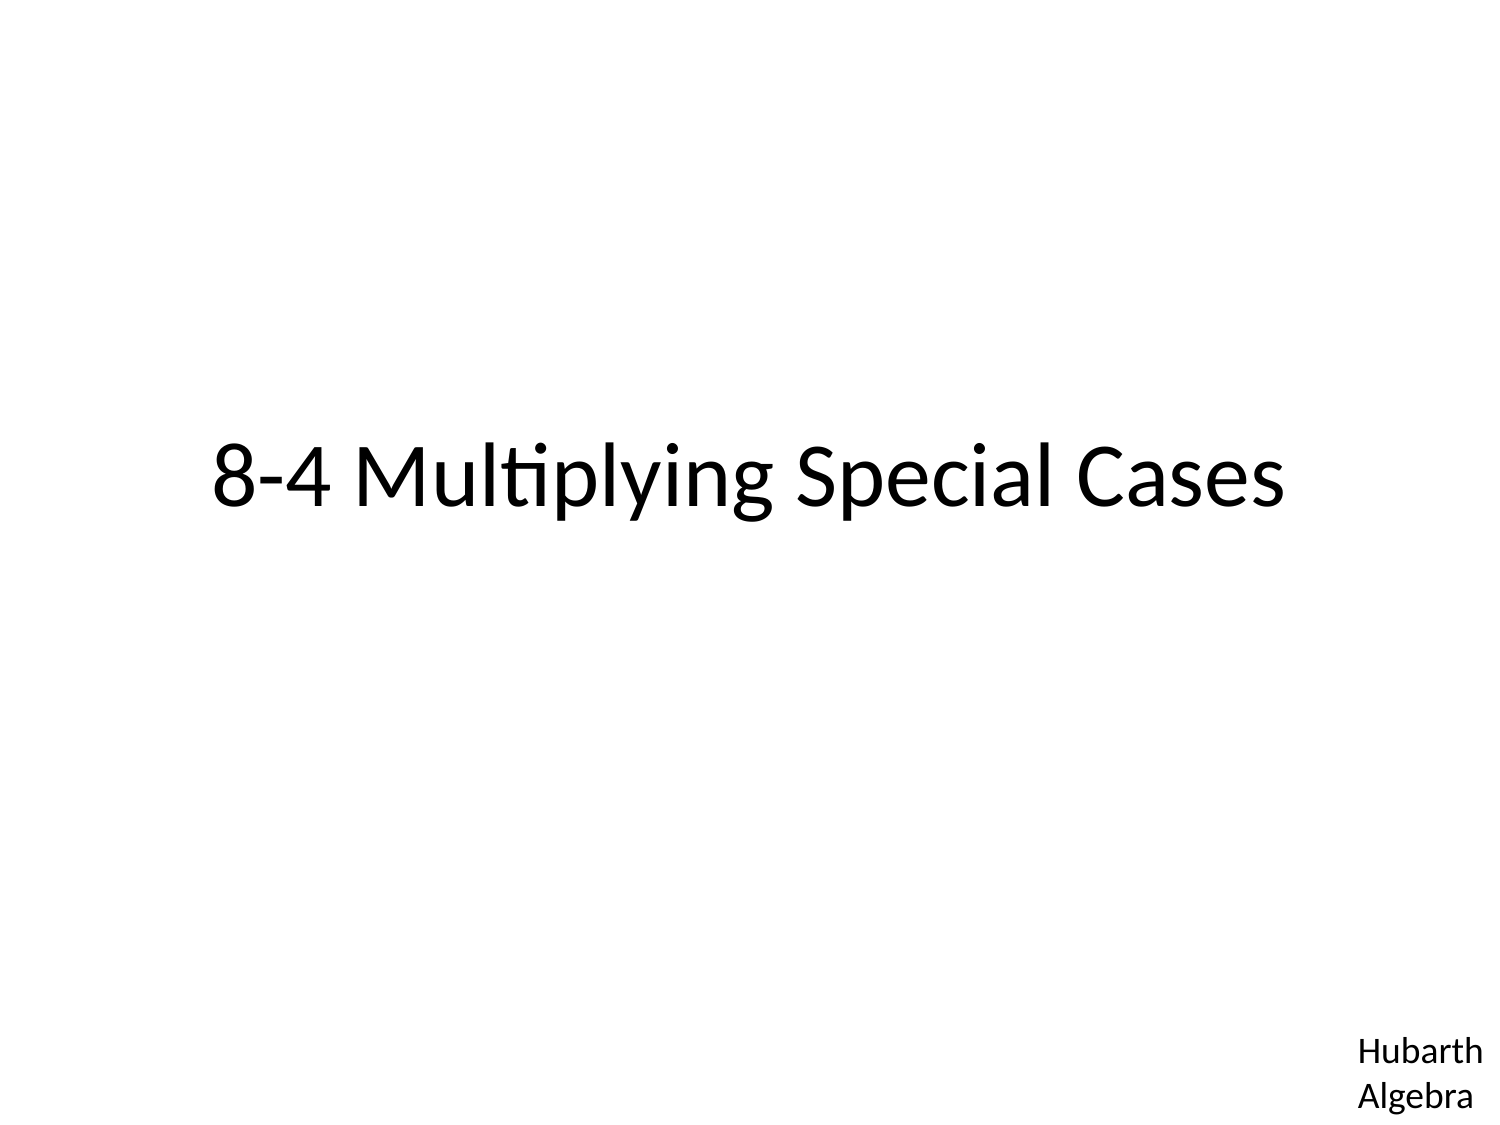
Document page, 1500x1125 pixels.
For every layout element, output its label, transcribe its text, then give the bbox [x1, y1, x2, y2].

title 8-4 Multiplying Special Cases [112, 349, 1388, 591]
text_box Hubarth Algebra [1343, 1018, 1499, 1124]
